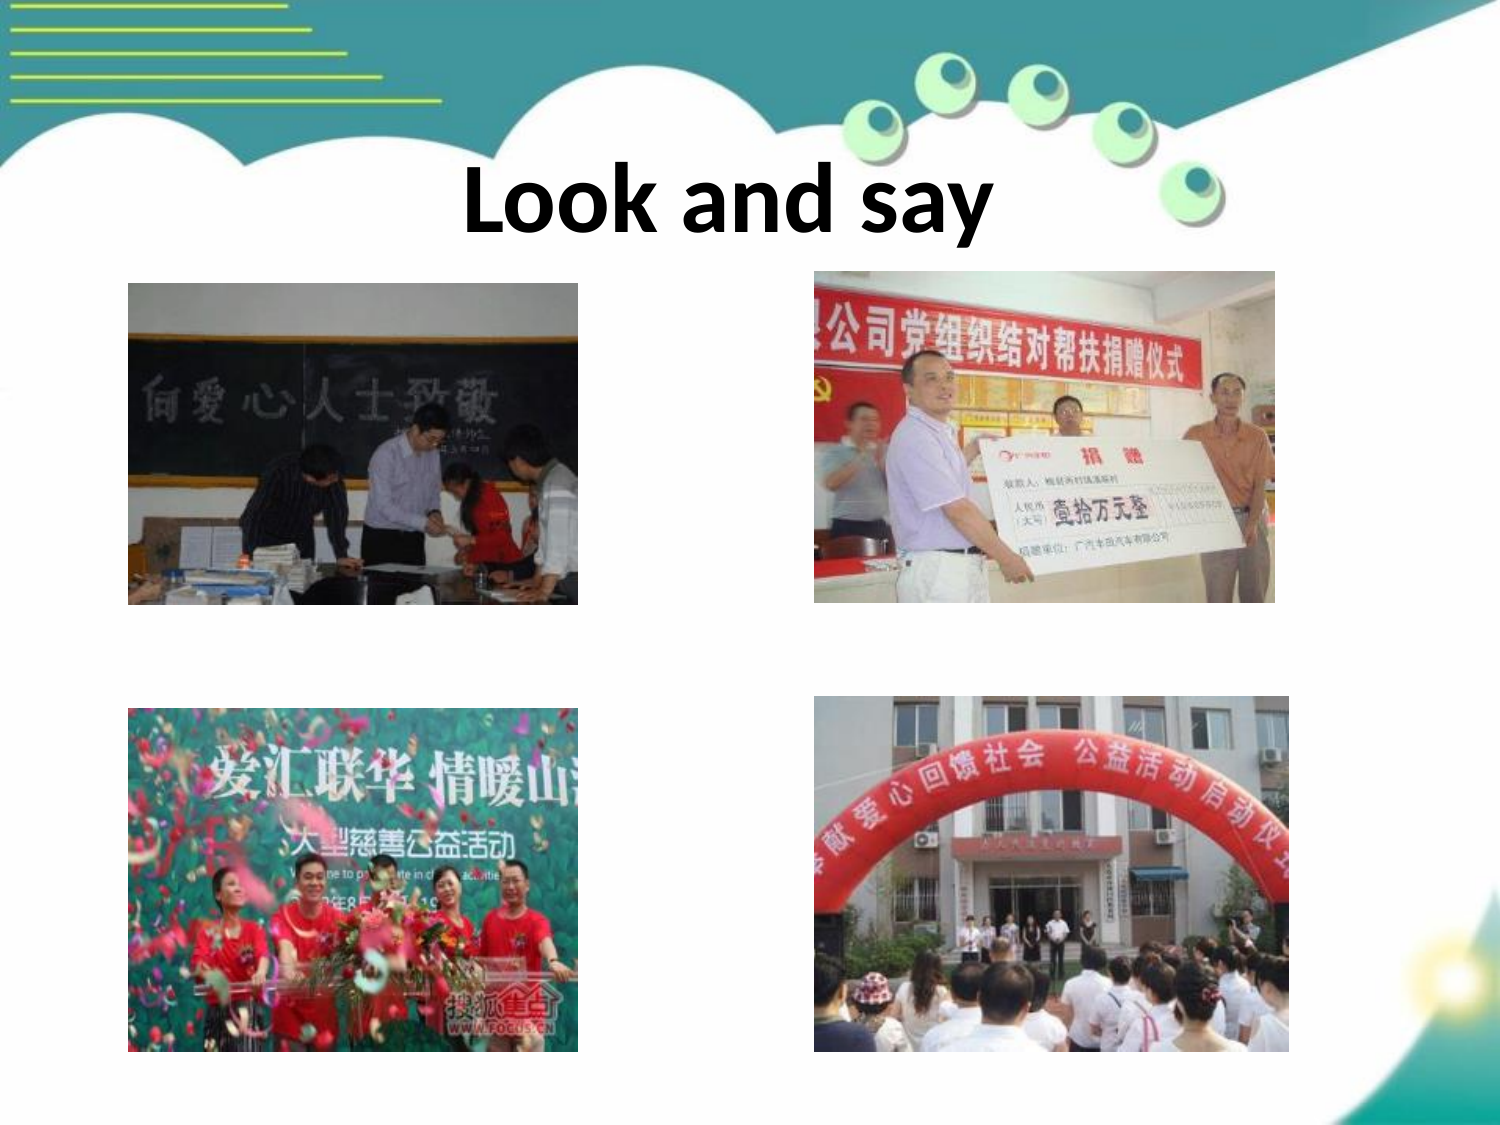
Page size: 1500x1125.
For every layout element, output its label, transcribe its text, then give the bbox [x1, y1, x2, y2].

title Look and say [64, 125, 1415, 220]
picture [0, 0, 1500, 1125]
